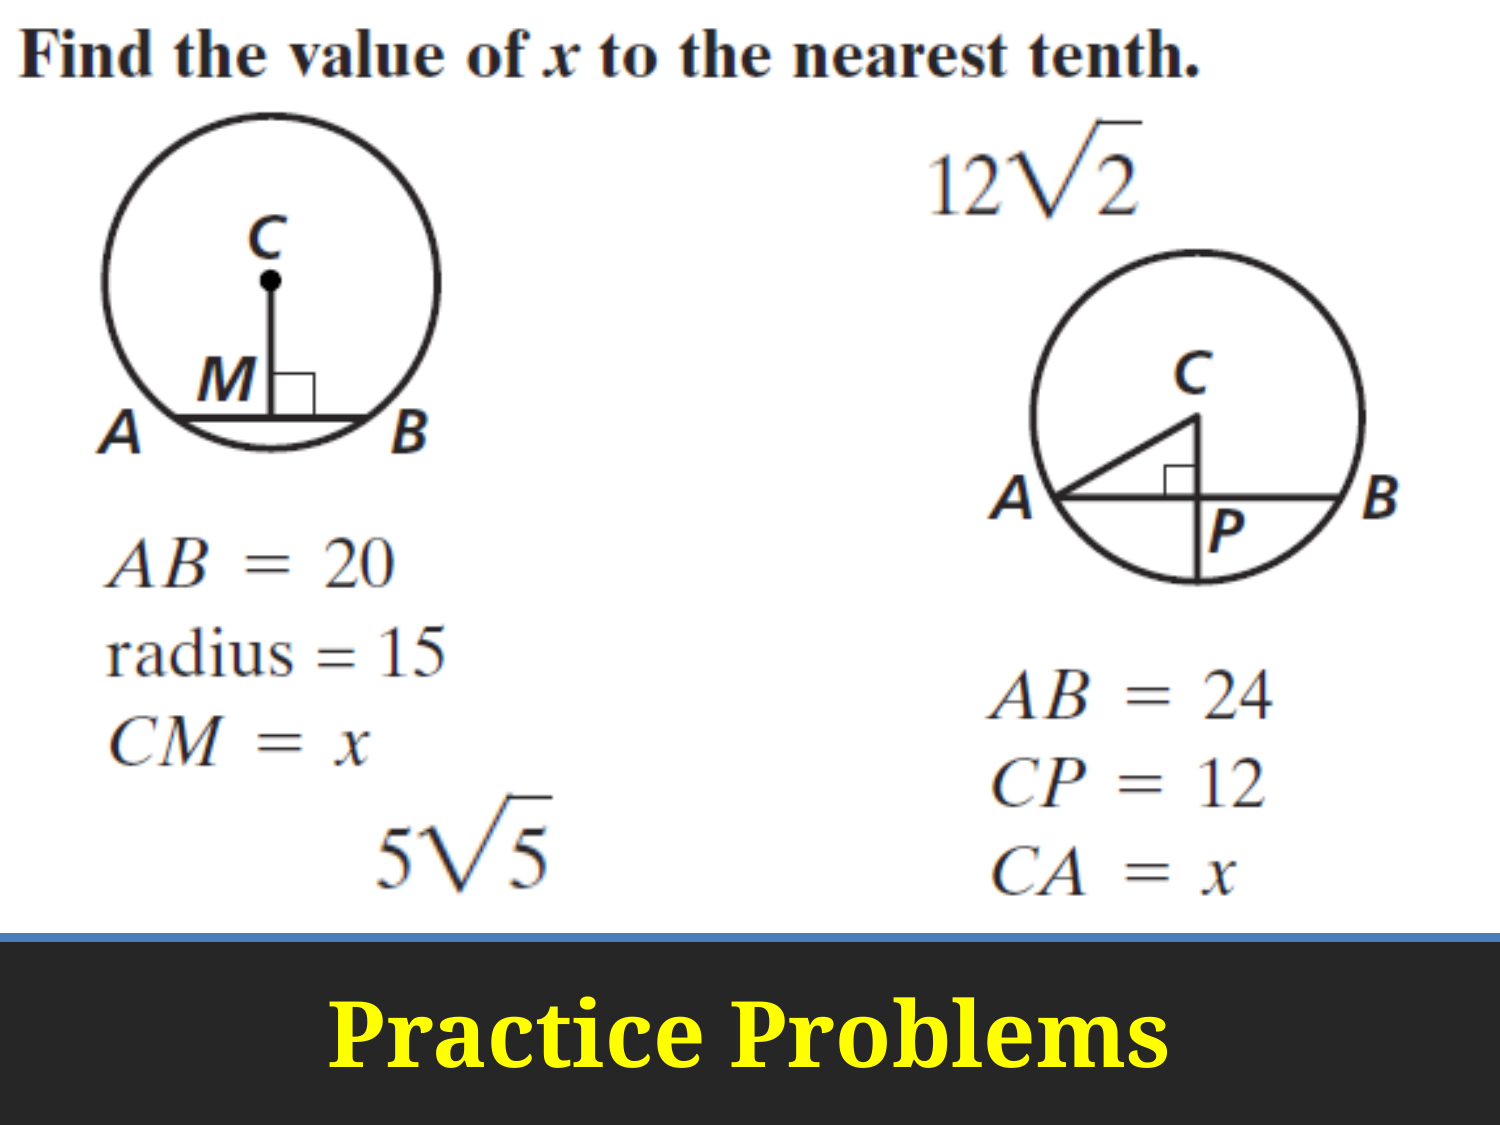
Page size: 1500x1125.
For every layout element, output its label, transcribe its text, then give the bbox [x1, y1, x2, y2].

title Practice Problems [75, 937, 1425, 1125]
picture [924, 112, 1411, 927]
picture [0, 0, 1213, 916]
